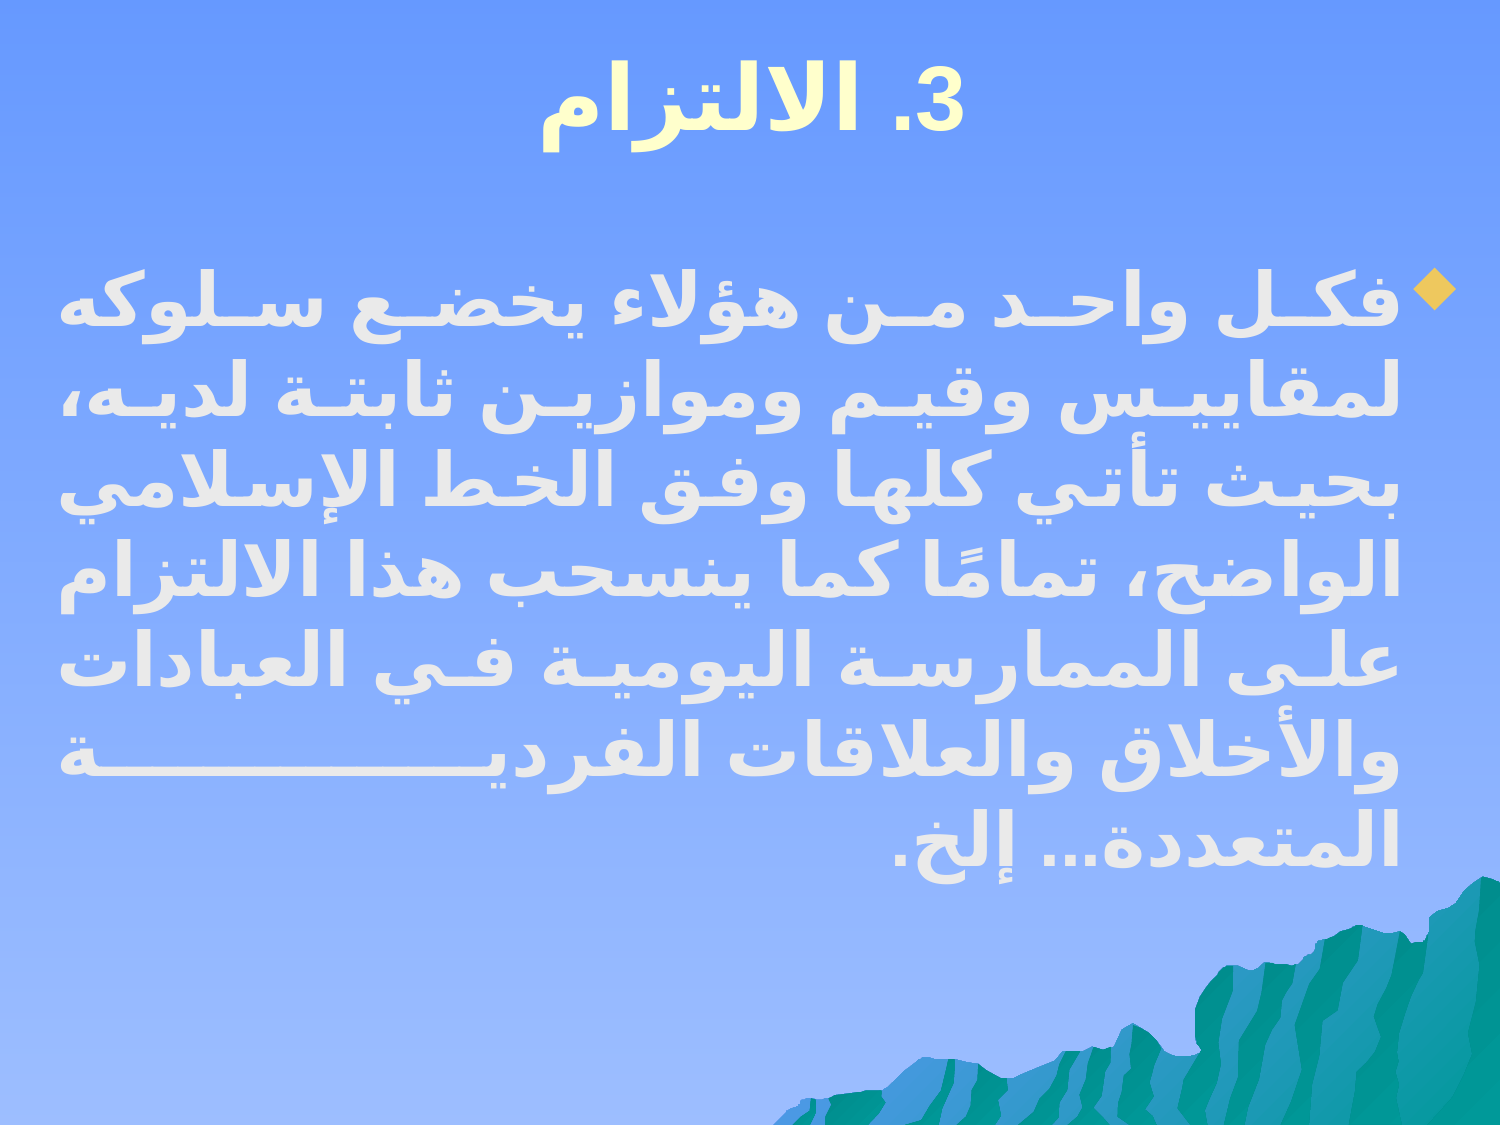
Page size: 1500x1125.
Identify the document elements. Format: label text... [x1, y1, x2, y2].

title 3. الالتزام [76, 0, 1428, 188]
list فكل واحد من هؤلاء يخضع سلوكه لمقاييس وقيم وموازين ثابتة لديه، بحيث تأتي كلها وفق الخط الإسلامي الواضح، تمامًا كما ينسحب هذا الالتزام على الممارسة اليومية في العبادات والأخلاق والعلاقات الفردية المتعددة... إلخ. [40, 243, 1477, 764]
